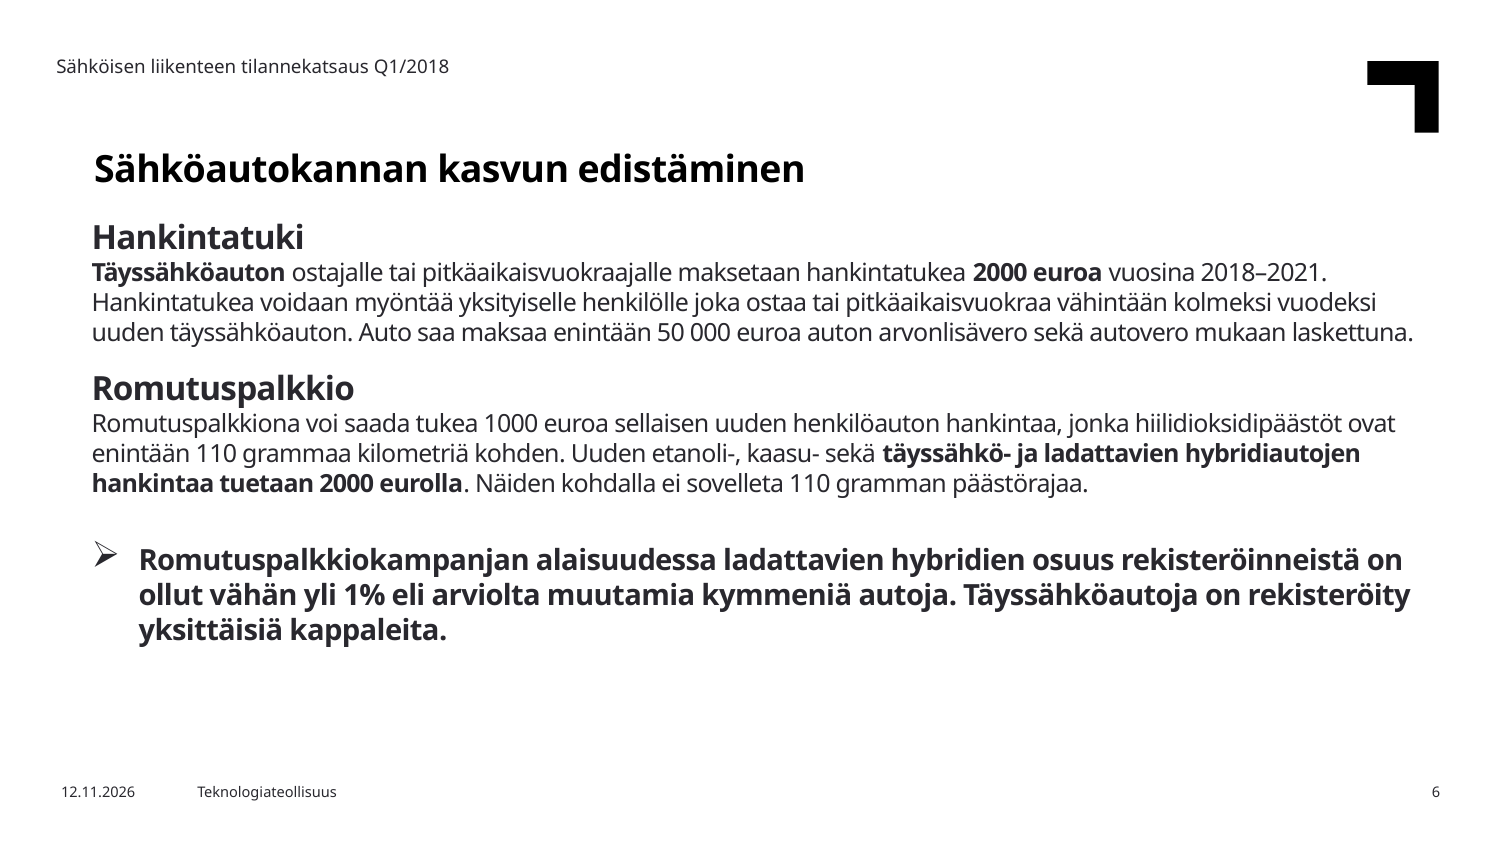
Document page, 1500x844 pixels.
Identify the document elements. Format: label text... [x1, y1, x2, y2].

footer Teknologiateollisuus [182, 775, 395, 803]
list Sähköautokannan kasvun edistäminen [76, 126, 1388, 209]
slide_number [46, 775, 182, 803]
slide_number 6 [1313, 775, 1456, 803]
list Sähköisen liikenteen tilannekatsaus Q1/2018 [41, 47, 750, 89]
list Hankintatuki Täyssähköauton ostajalle tai pitkäaikaisvuokraajalle maksetaan hankintatukea 2000 euroa vuosina 2018–2021. Hankintatukea voidaan myöntää yksityiselle henkilölle joka ostaa tai pitkäaikaisvuokraa vähintään kolmeksi vuodeksi uuden täyssähköauton. Auto saa maksaa enintään 50 000 euroa auton arvonlisävero sekä autovero mukaan laskettuna. Romutuspalkkio Romutuspalkkiona voi saada tukea 1000 euroa sellaisen uuden henkilöauton hankintaa, jonka hiilidioksidipäästöt ovat enintään 110 grammaa kilometriä kohden. Uuden etanoli-, kaasu- sekä täyssähkö- ja ladattavien hybridiautojen hankintaa tuetaan 2000 eurolla. Näiden kohdalla ei sovelleta 110 gramman päästörajaa. Romutuspalkkiokampanjan alaisuudessa ladattavien hybridien osuus rekisteröinneistä on ollut vähän yli 1% eli arviolta muutamia kymmeniä autoja. Täyssähköautoja on rekisteröity yksittäisiä kappaleita. [76, 209, 1438, 751]
